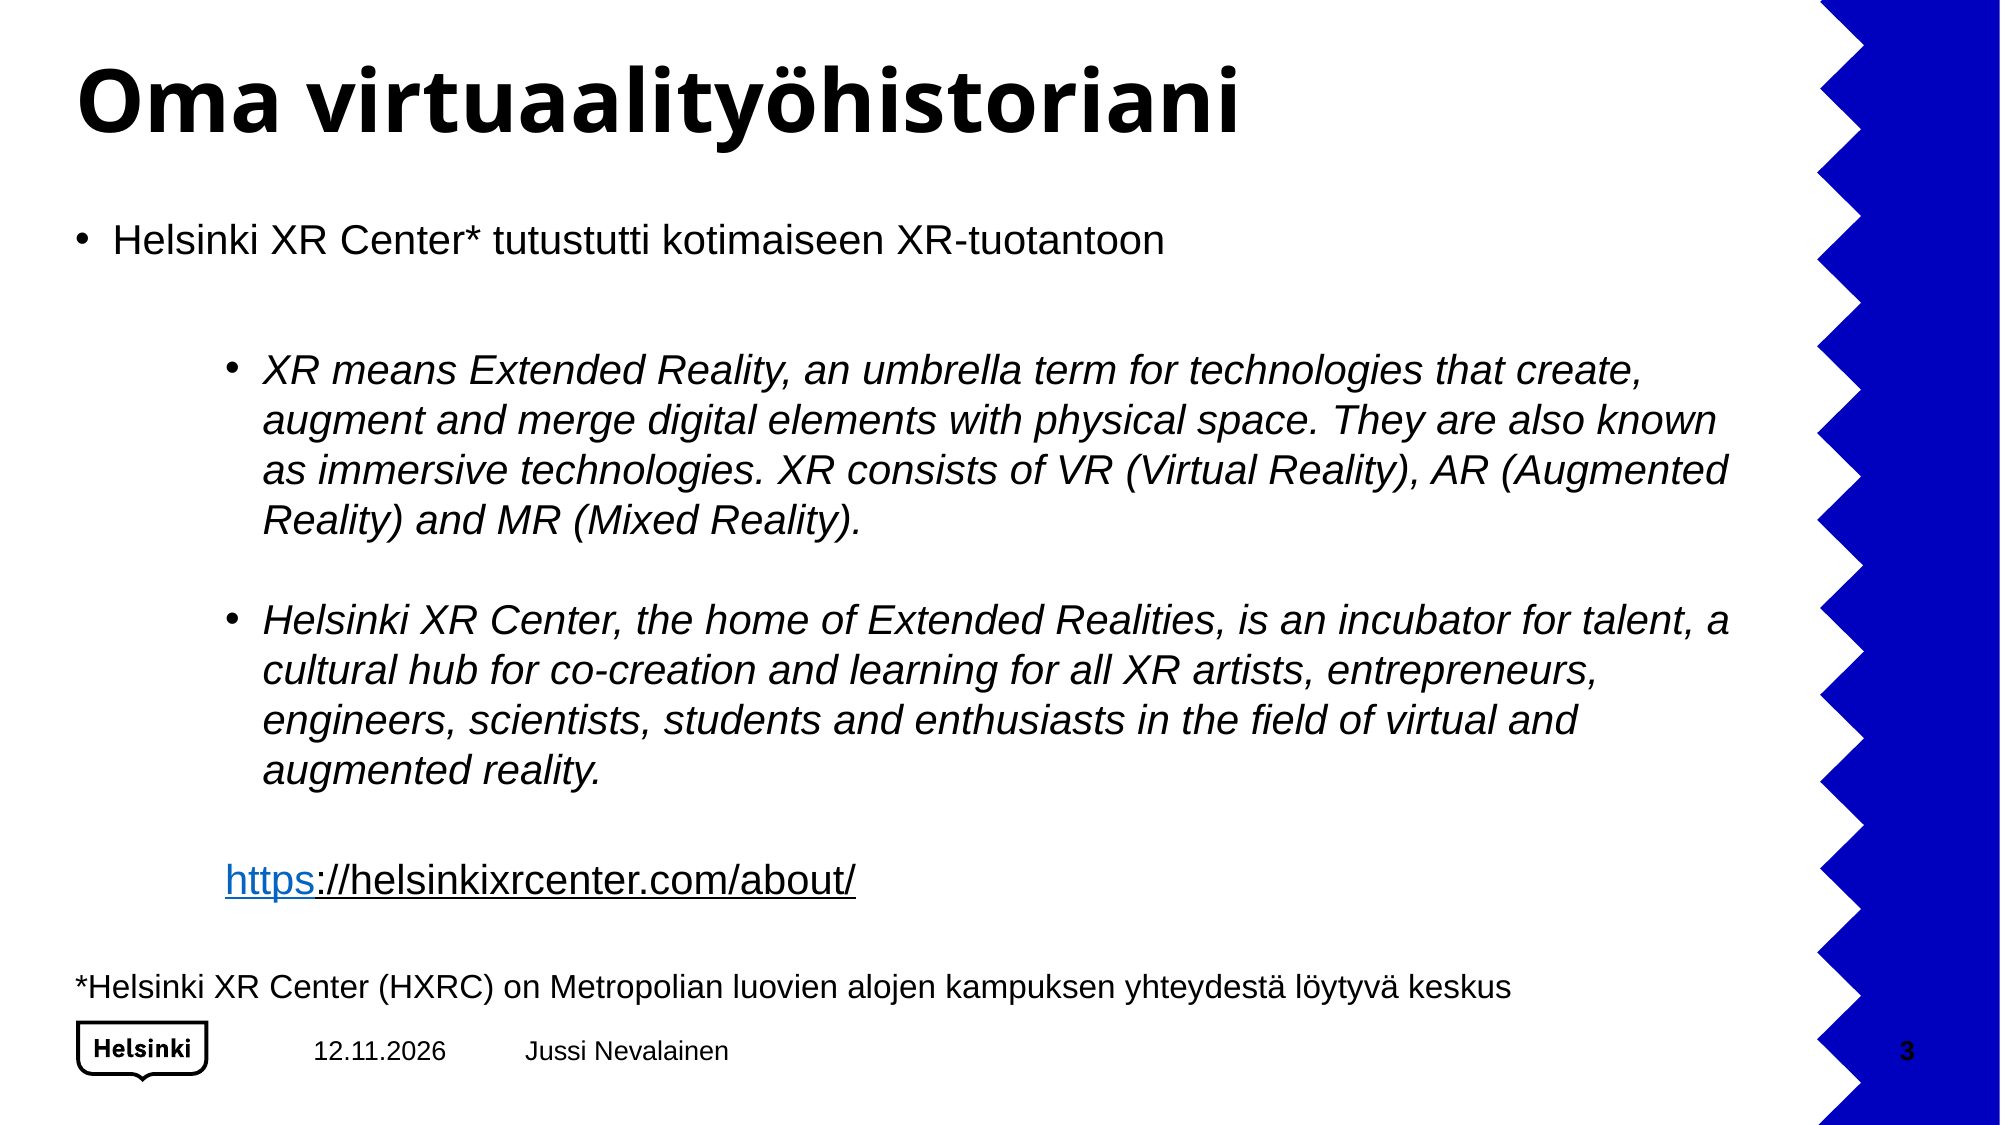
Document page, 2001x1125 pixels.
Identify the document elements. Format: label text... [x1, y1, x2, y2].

footer Jussi Nevalainen [525, 1028, 1201, 1071]
title Oma virtuaalityöhistoriani [75, 56, 1379, 162]
list Helsinki XR Center* tutustutti kotimaiseen XR-tuotantoon XR means Extended Reality, an umbrella term for technologies that create, augment and merge digital elements with physical space. They are also known as immersive technologies. XR consists of VR (Virtual Reality), AR (Augmented Reality) and MR (Mixed Reality). Helsinki XR Center, the home of Extended Realities, is an incubator for talent, a cultural hub for co-creation and learning for all XR artists, entrepreneurs, engineers, scientists, students and enthusiasts in the field of virtual and augmented reality. https://helsinkixrcenter.com/about/ *Helsinki XR Center (HXRC) on Metropolian luovien alojen kampuksen yhteydestä löytyvä keskus [75, 162, 1736, 1007]
slide_number 3 [1712, 1028, 1916, 1071]
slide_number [272, 1028, 487, 1071]
